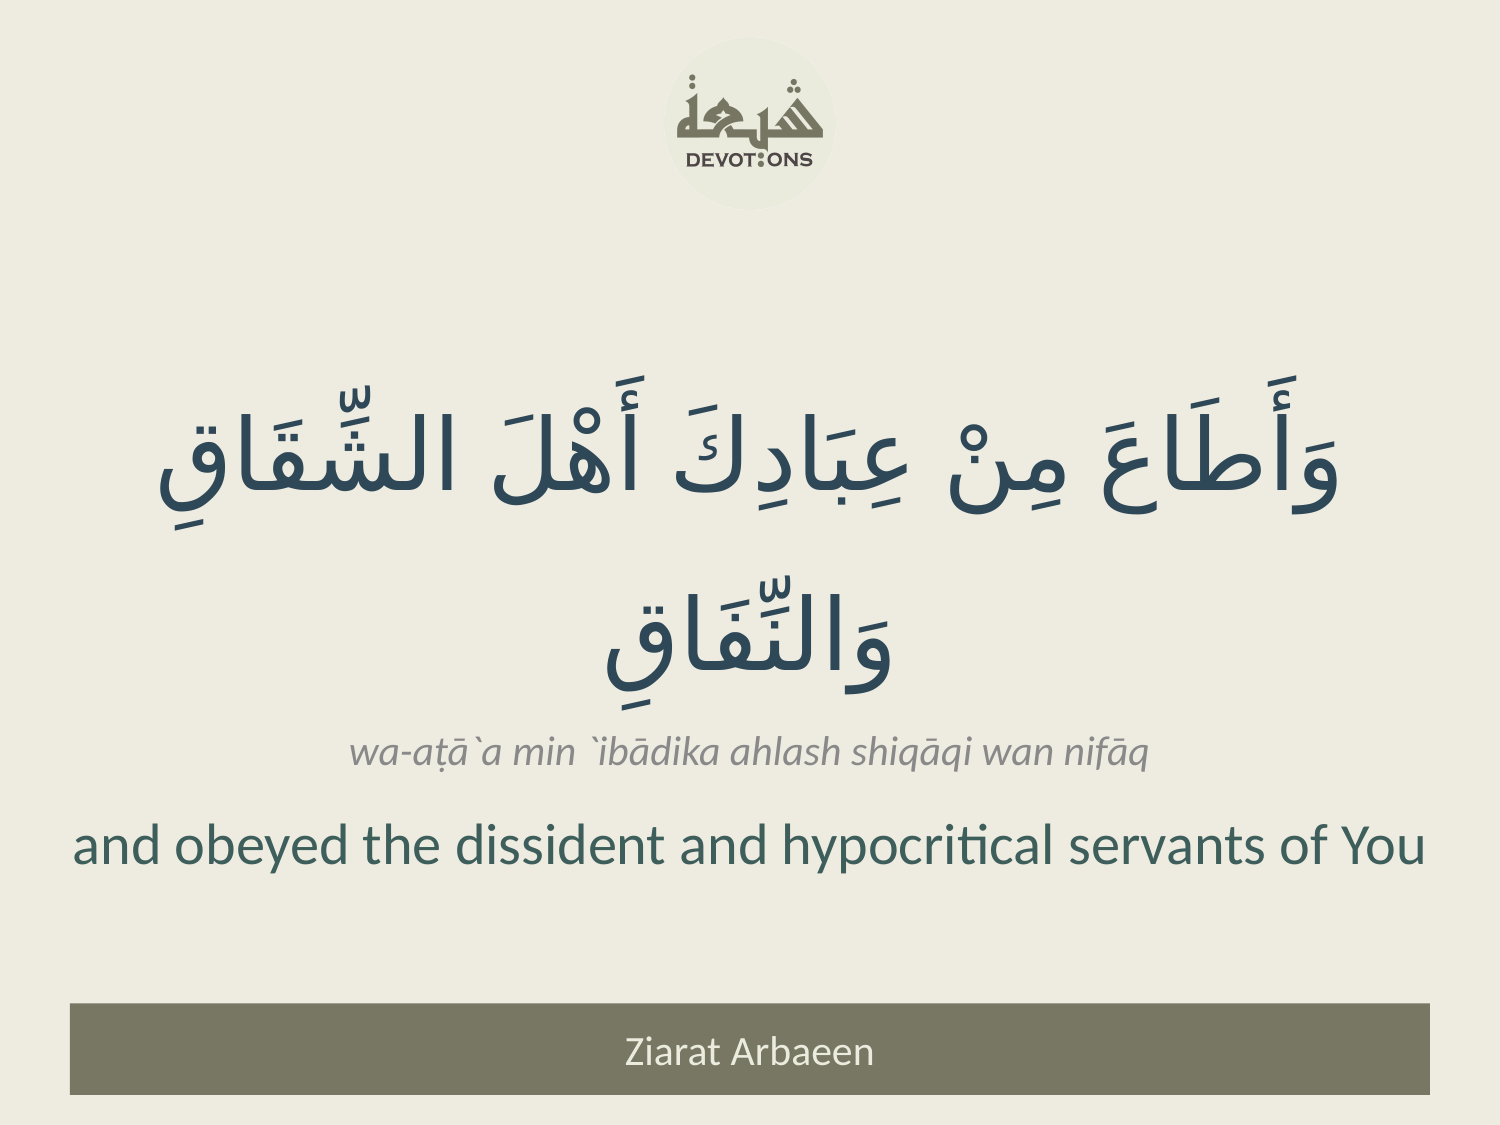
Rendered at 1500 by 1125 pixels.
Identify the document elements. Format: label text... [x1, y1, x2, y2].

picture [656, 29, 844, 203]
list Ziarat Arbaeen [69, 1003, 1430, 1095]
list وَأَطَاعَ مِنْ عِبَادِكَ أَهْلَ الشِّقَاقِ وَالنِّفَاقِ wa-aṭā`a min `ibādika ahlash shiqāqi wan nifāq and obeyed the dissident and hypocritical servants of You [69, 203, 1430, 1003]
